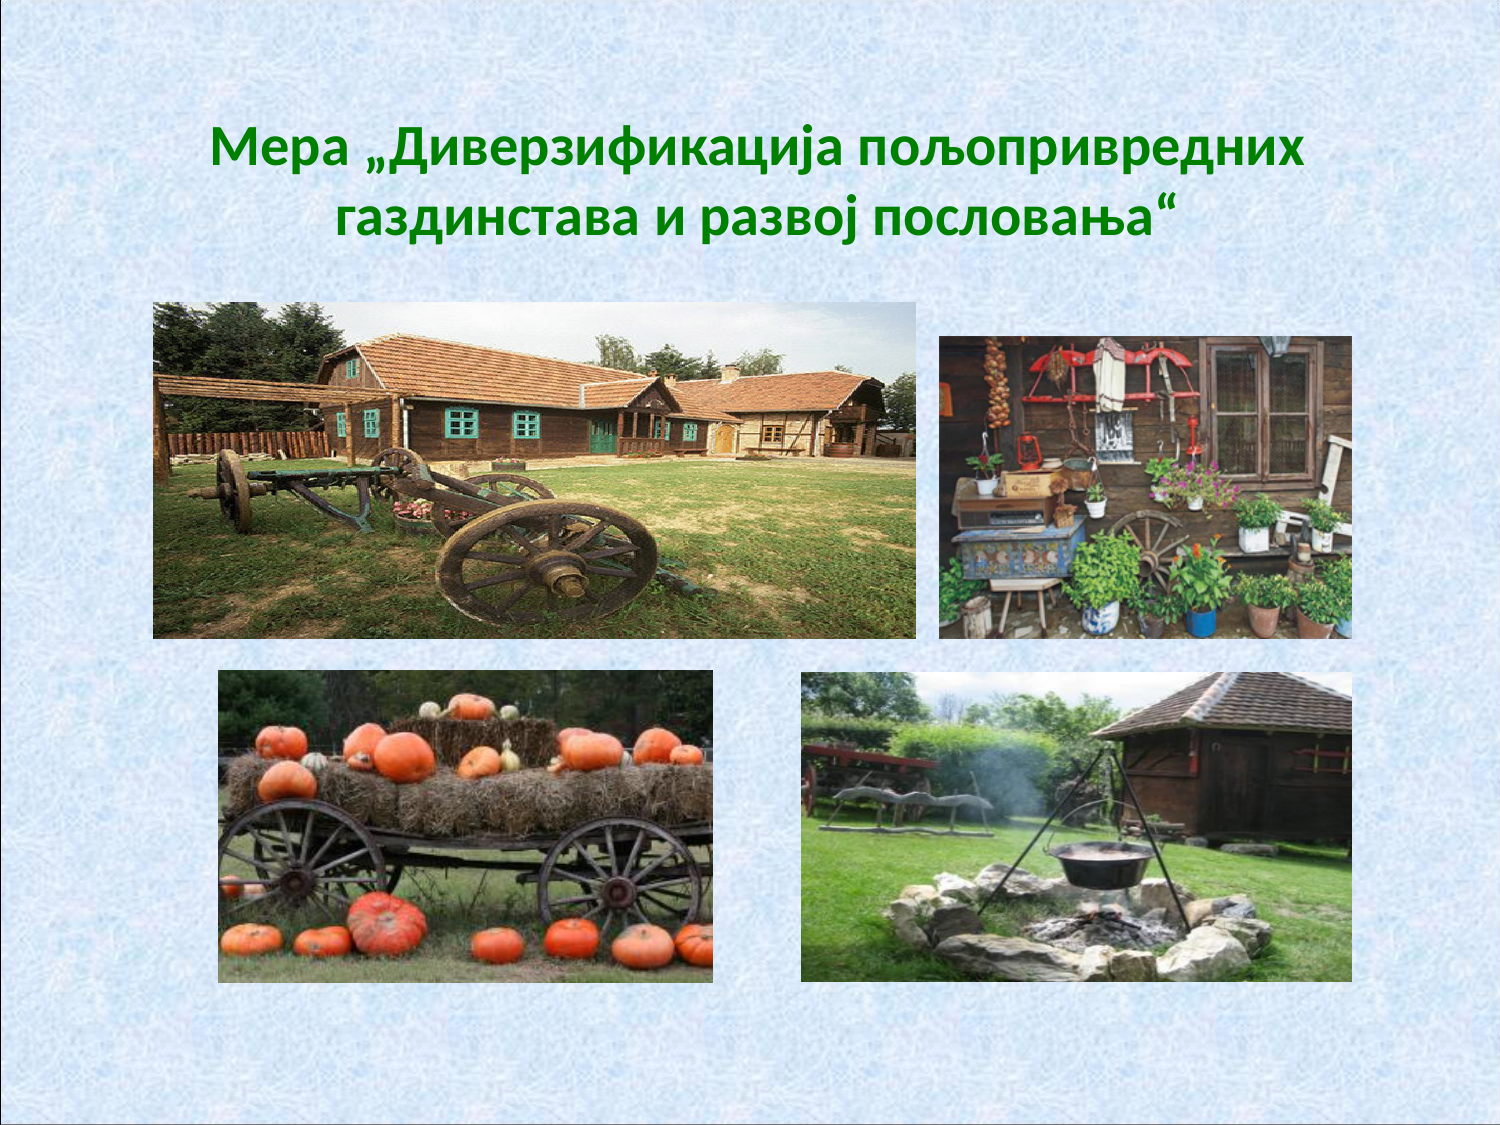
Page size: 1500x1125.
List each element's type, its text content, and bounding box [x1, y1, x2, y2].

picture [0, 0, 1500, 1125]
title Мера „Диверзификација пољопривредних газдинстава и развој пословања“ [157, 101, 1358, 252]
